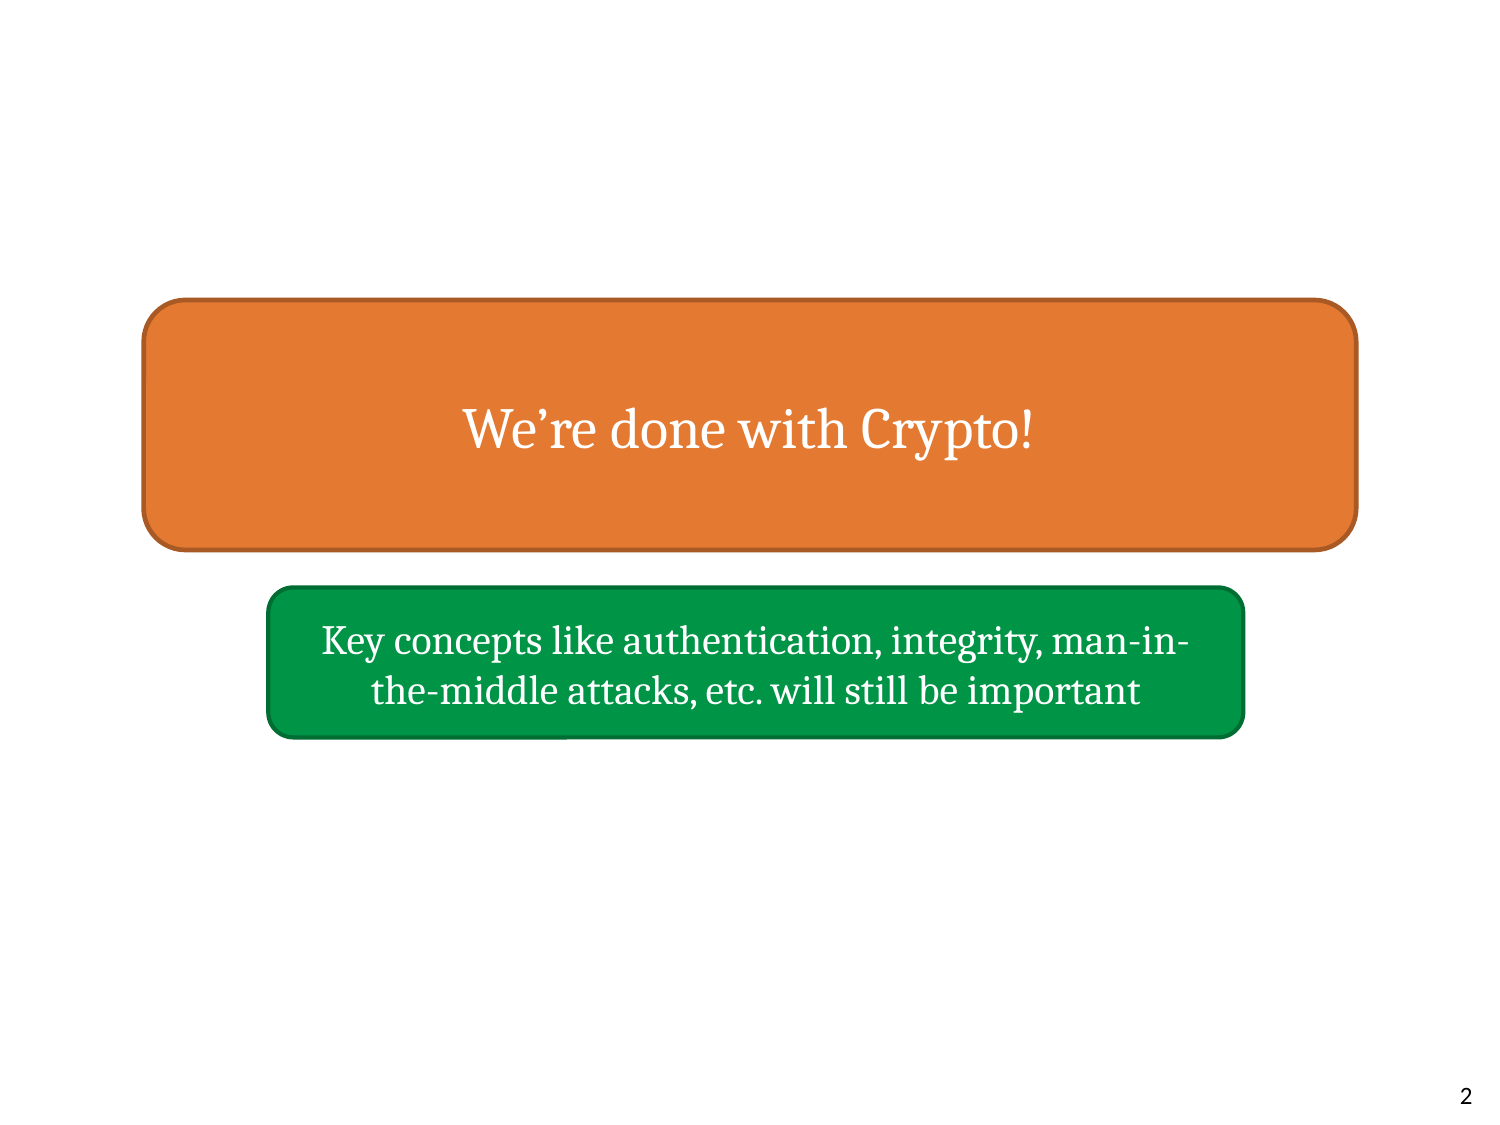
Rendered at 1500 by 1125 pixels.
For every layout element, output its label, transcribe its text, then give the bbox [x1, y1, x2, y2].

text_box Key concepts like authentication, integrity, man-in-the-middle attacks, etc. will still be important [266, 585, 1246, 740]
text_box We’re done with Crypto! [141, 297, 1359, 553]
slide_number 2 [1137, 1065, 1488, 1125]
